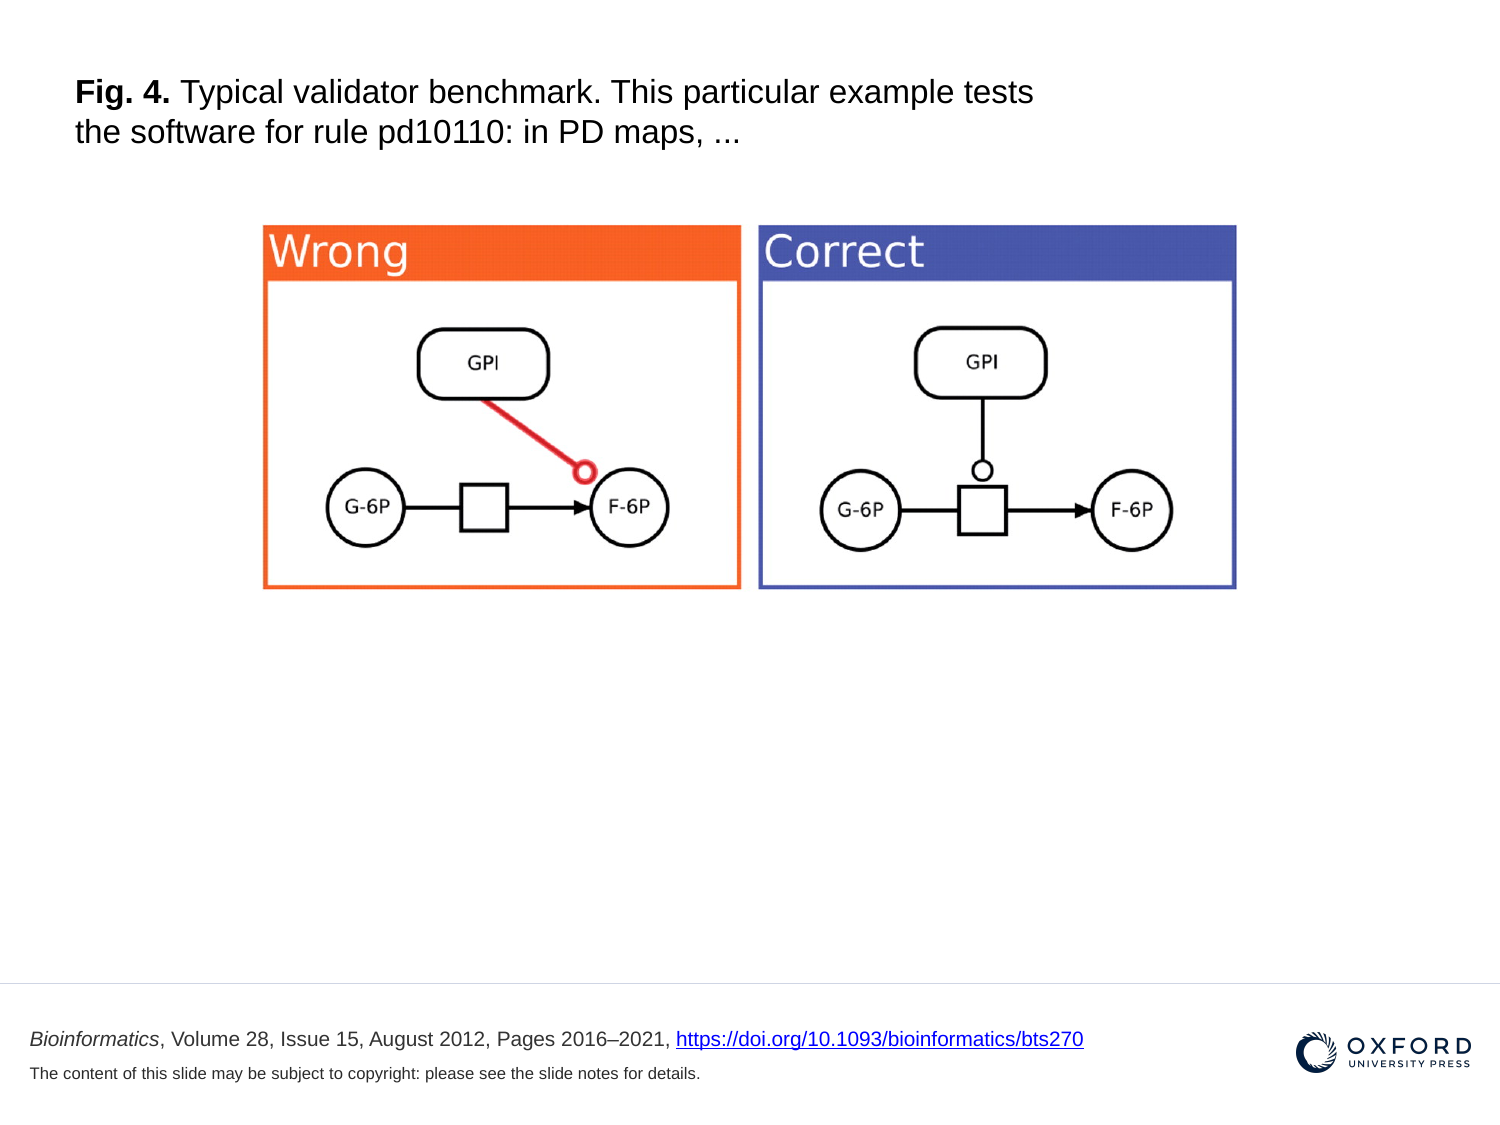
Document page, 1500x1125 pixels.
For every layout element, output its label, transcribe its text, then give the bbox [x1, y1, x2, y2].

footer Bioinformatics, Volume 28, Issue 15, August 2012, Pages 2016–2021, https://doi.org/10.1093/bioinformatics/bts270 The content of this slide may be subject to copyright: please see the slide notes for details. [0, 983, 1260, 1125]
picture [262, 224, 1238, 592]
picture [1296, 1032, 1471, 1073]
title Fig. 4. Typical validator benchmark. This particular example tests the software for rule pd10110: in PD maps, ... [75, 69, 1078, 171]
